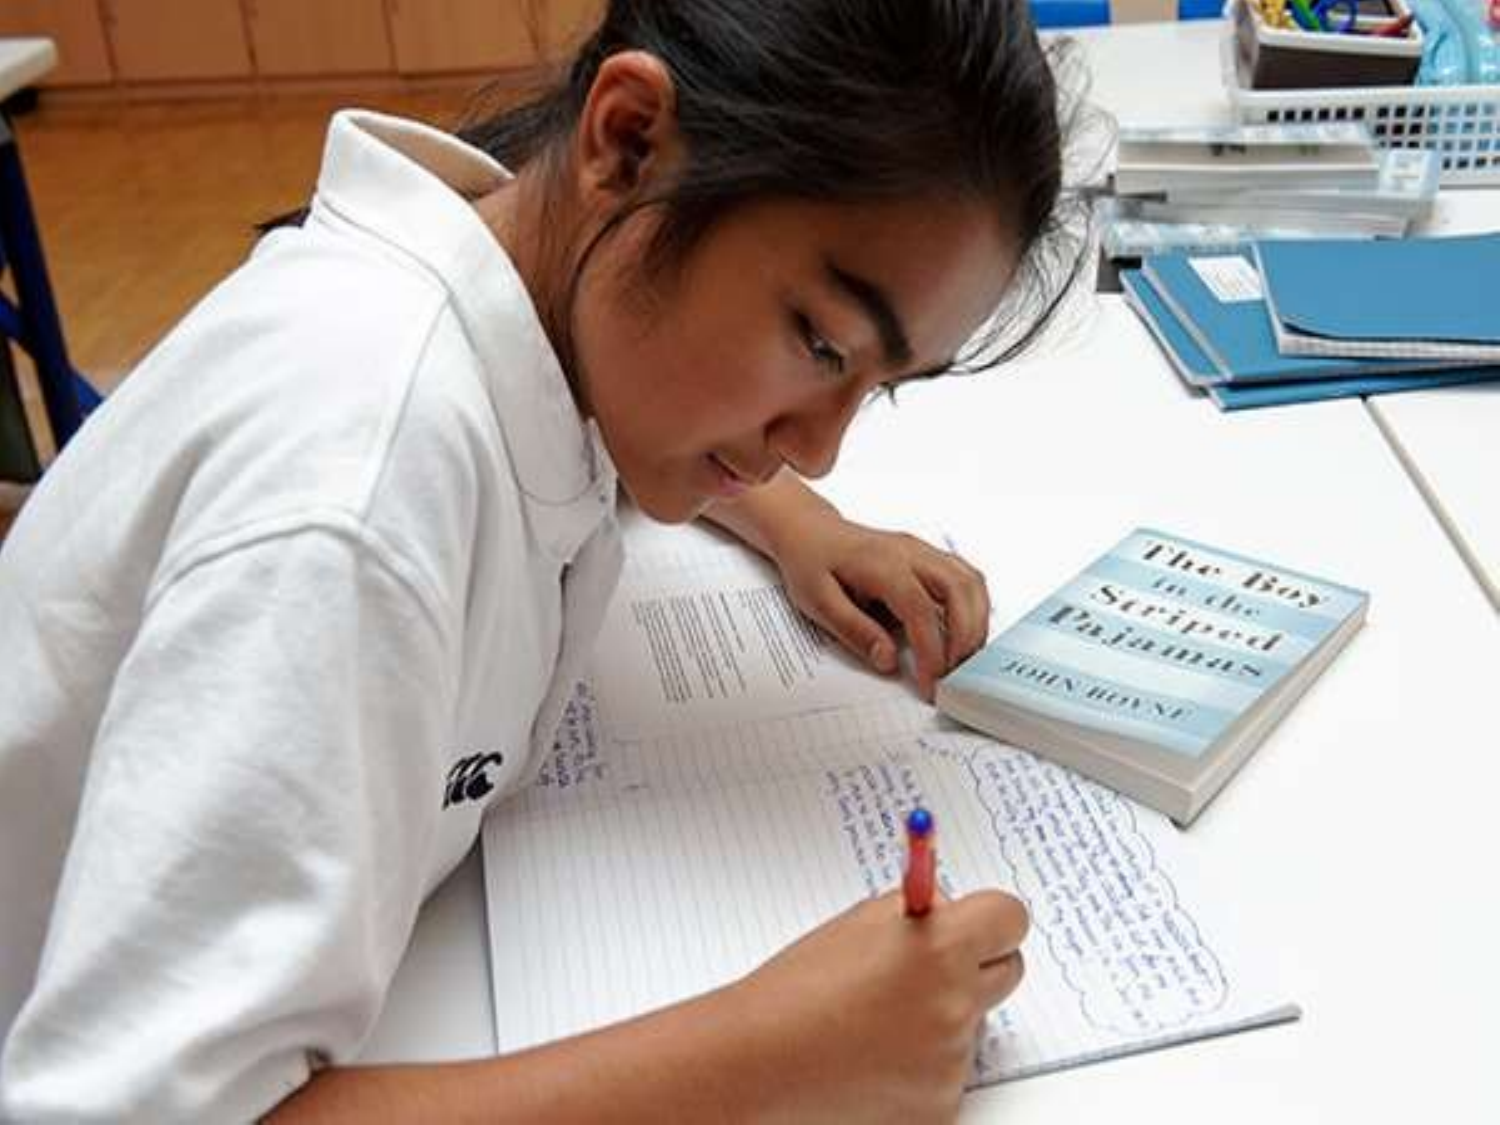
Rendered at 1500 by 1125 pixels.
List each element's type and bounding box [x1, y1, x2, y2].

text_box [0, 0, 1500, 1125]
